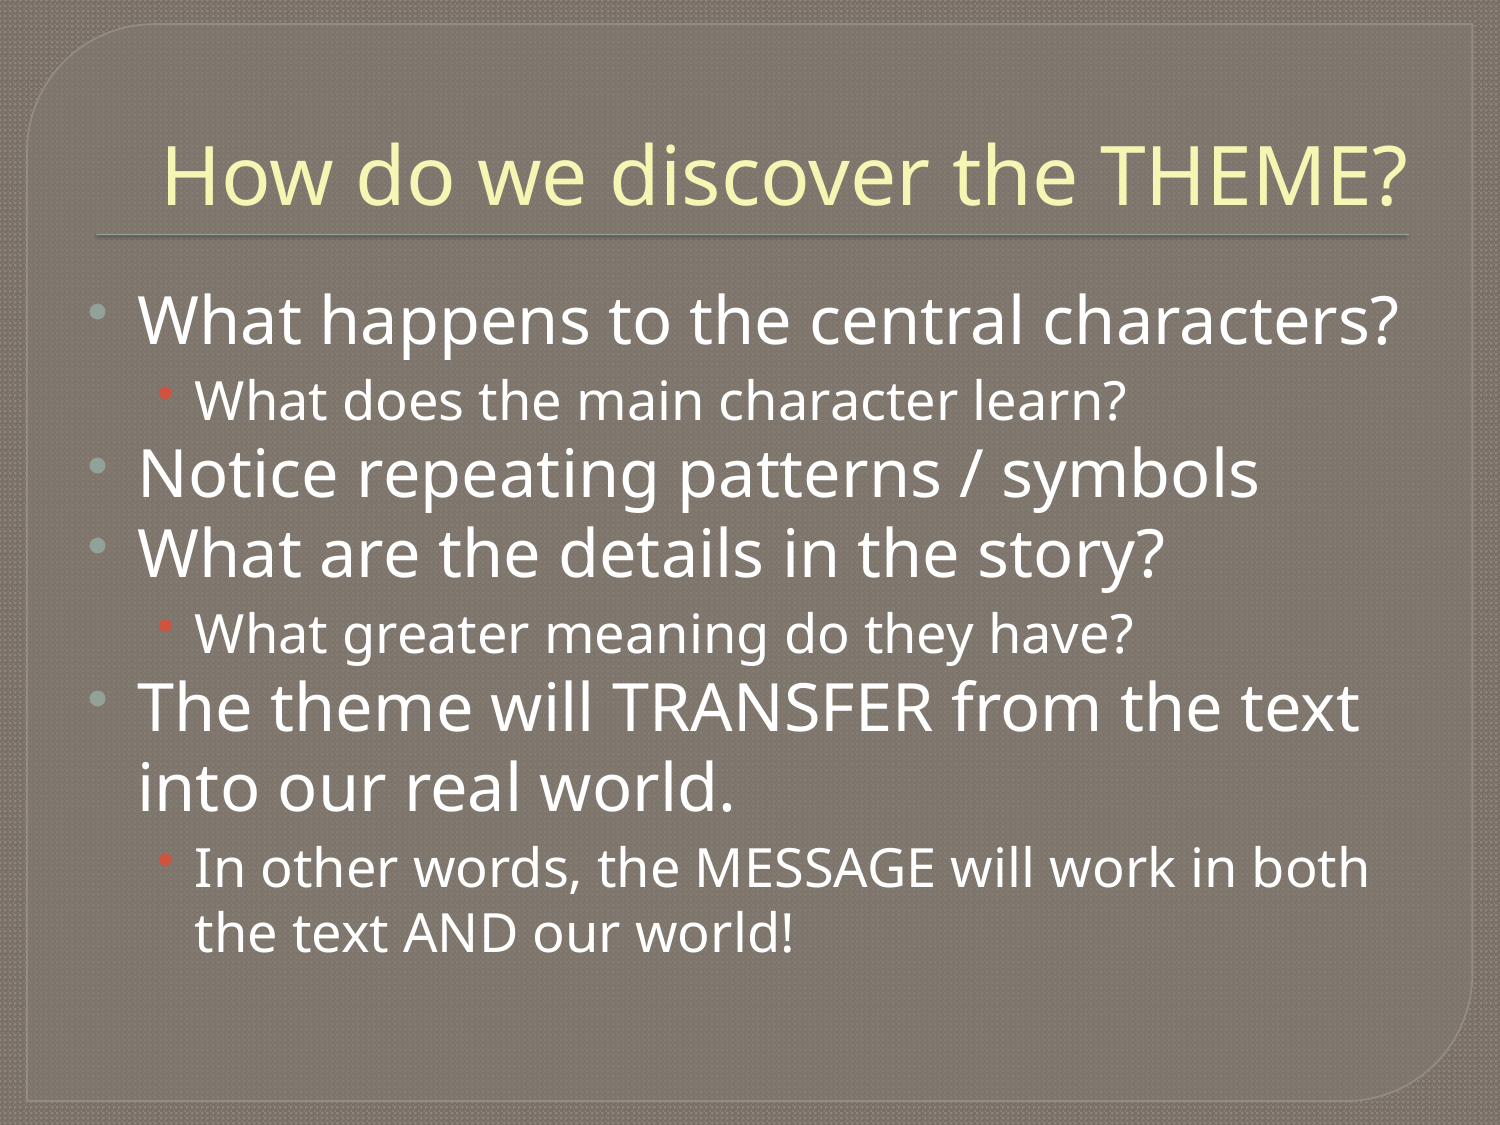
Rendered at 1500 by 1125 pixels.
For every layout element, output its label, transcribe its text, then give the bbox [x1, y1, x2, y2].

title How do we discover the THEME? [75, 41, 1425, 230]
list What happens to the central characters? What does the main character learn? Notice repeating patterns / symbols What are the details in the story? What greater meaning do they have? The theme will TRANSFER from the text into our real world. In other words, the MESSAGE will work in both the text AND our world! [75, 270, 1425, 1013]
